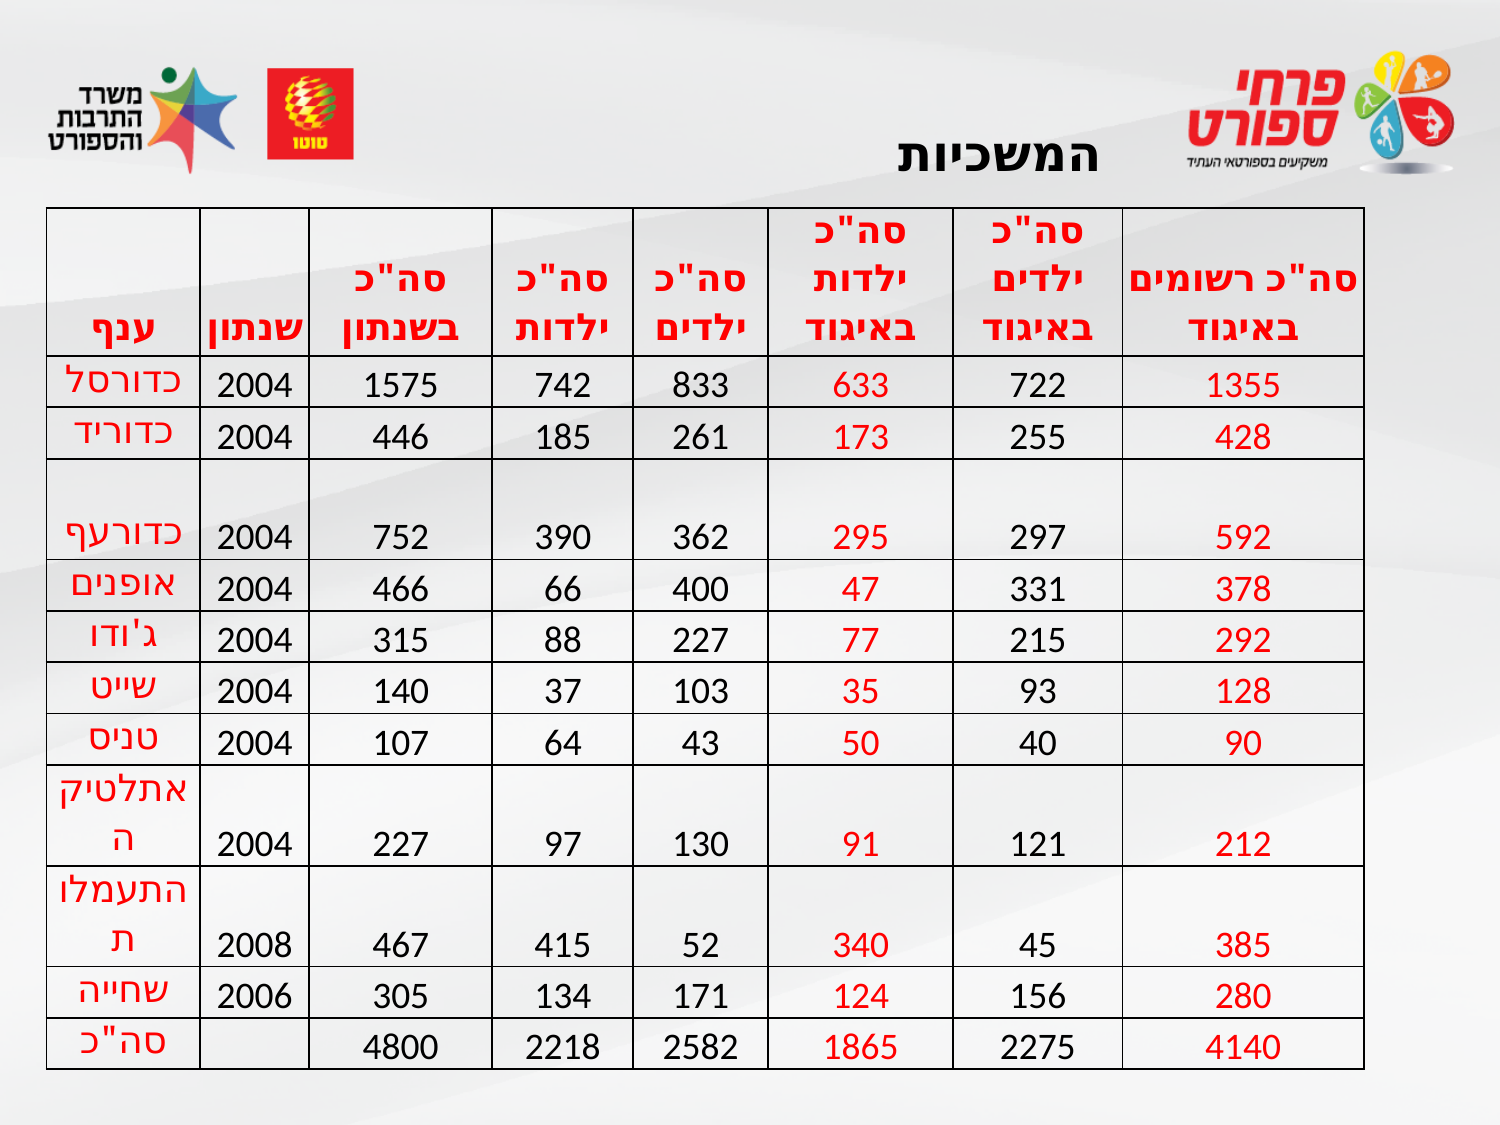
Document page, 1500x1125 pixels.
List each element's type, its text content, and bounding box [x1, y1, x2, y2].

table_cell אופנים [47, 560, 199, 610]
table_header ענף [47, 209, 199, 355]
table_cell 722 [954, 357, 1122, 406]
table_cell 103 [634, 663, 767, 713]
table_cell 2004 [201, 663, 308, 713]
table_cell 2008 [201, 867, 308, 966]
table_cell 592 [1123, 460, 1363, 559]
table_header סה"כ ילדים באיגוד [954, 209, 1122, 355]
table_cell 2004 [201, 714, 308, 764]
table_cell 2004 [201, 460, 308, 559]
table_cell 52 [634, 867, 767, 966]
text_box המשכיות [478, 114, 1117, 190]
table_cell 77 [769, 612, 952, 661]
table_cell 833 [634, 357, 767, 406]
table_cell 37 [493, 663, 632, 713]
table_cell 173 [769, 408, 952, 458]
table_cell 140 [310, 663, 491, 713]
table_cell 297 [954, 460, 1122, 559]
table_cell 227 [634, 612, 767, 661]
table_cell 2004 [201, 560, 308, 610]
table_cell סה"כ [47, 1019, 199, 1068]
table_cell 261 [634, 408, 767, 458]
table_cell 156 [954, 967, 1122, 1017]
table_cell [201, 1019, 308, 1068]
table_cell 124 [769, 967, 952, 1017]
table_cell 446 [310, 408, 491, 458]
table_cell 4800 [310, 1019, 491, 1068]
table_cell 2006 [201, 967, 308, 1017]
table_cell 171 [634, 967, 767, 1017]
table_cell טניס [47, 714, 199, 764]
table_cell שייט [47, 663, 199, 713]
table_header סה"כ ילדות באיגוד [769, 209, 952, 355]
table_cell 107 [310, 714, 491, 764]
table_cell 752 [310, 460, 491, 559]
table_cell 64 [493, 714, 632, 764]
table_cell 466 [310, 560, 491, 610]
table_cell 315 [310, 612, 491, 661]
table_cell 90 [1123, 714, 1363, 764]
table_cell 4140 [1123, 1019, 1363, 1068]
table_cell 185 [493, 408, 632, 458]
table_cell 295 [769, 460, 952, 559]
table_cell 2004 [201, 357, 308, 406]
table_cell 1865 [769, 1019, 952, 1068]
table_cell 47 [769, 560, 952, 610]
table_header סה"כ רשומים באיגוד [1123, 209, 1363, 355]
table_cell 215 [954, 612, 1122, 661]
table_cell 400 [634, 560, 767, 610]
table_cell 331 [954, 560, 1122, 610]
table_cell 415 [493, 867, 632, 966]
table_cell אתלטיקה [47, 766, 199, 865]
table_cell 35 [769, 663, 952, 713]
table_cell 2218 [493, 1019, 632, 1068]
table_cell כדורסל [47, 357, 199, 406]
table_cell 91 [769, 766, 952, 865]
table_cell 340 [769, 867, 952, 966]
table_cell 2275 [954, 1019, 1122, 1068]
table_cell 2582 [634, 1019, 767, 1068]
table_cell 134 [493, 967, 632, 1017]
table_cell 255 [954, 408, 1122, 458]
table_cell 128 [1123, 663, 1363, 713]
table_cell 2004 [201, 612, 308, 661]
table_cell כדורעף [47, 460, 199, 559]
table_cell 378 [1123, 560, 1363, 610]
table_cell 40 [954, 714, 1122, 764]
table_cell 130 [634, 766, 767, 865]
table_cell 93 [954, 663, 1122, 713]
table_cell 633 [769, 357, 952, 406]
table_cell כדוריד [47, 408, 199, 458]
table_cell 121 [954, 766, 1122, 865]
table_header סה"כ בשנתון [310, 209, 491, 355]
table_cell 390 [493, 460, 632, 559]
table_cell 305 [310, 967, 491, 1017]
picture [0, 0, 1500, 1125]
table_cell 45 [954, 867, 1122, 966]
table_cell 428 [1123, 408, 1363, 458]
table_cell 292 [1123, 612, 1363, 661]
table_cell 742 [493, 357, 632, 406]
table_header סה"כ ילדים [634, 209, 767, 355]
table_cell 88 [493, 612, 632, 661]
table_cell שחייה [47, 967, 199, 1017]
table_header שנתון [201, 209, 308, 355]
table_cell 50 [769, 714, 952, 764]
table_cell ג'ודו [47, 612, 199, 661]
table_cell 2004 [201, 408, 308, 458]
table_cell 385 [1123, 867, 1363, 966]
table_cell 227 [310, 766, 491, 865]
table_cell התעמלות [47, 867, 199, 966]
table_cell 2004 [201, 766, 308, 865]
table_cell 1355 [1123, 357, 1363, 406]
table_cell 362 [634, 460, 767, 559]
table_cell 467 [310, 867, 491, 966]
table_cell 66 [493, 560, 632, 610]
table_header סה"כ ילדות [493, 209, 632, 355]
table_cell 212 [1123, 766, 1363, 865]
table_cell 1575 [310, 357, 491, 406]
table_cell 43 [634, 714, 767, 764]
table_cell 97 [493, 766, 632, 865]
table_cell 280 [1123, 967, 1363, 1017]
